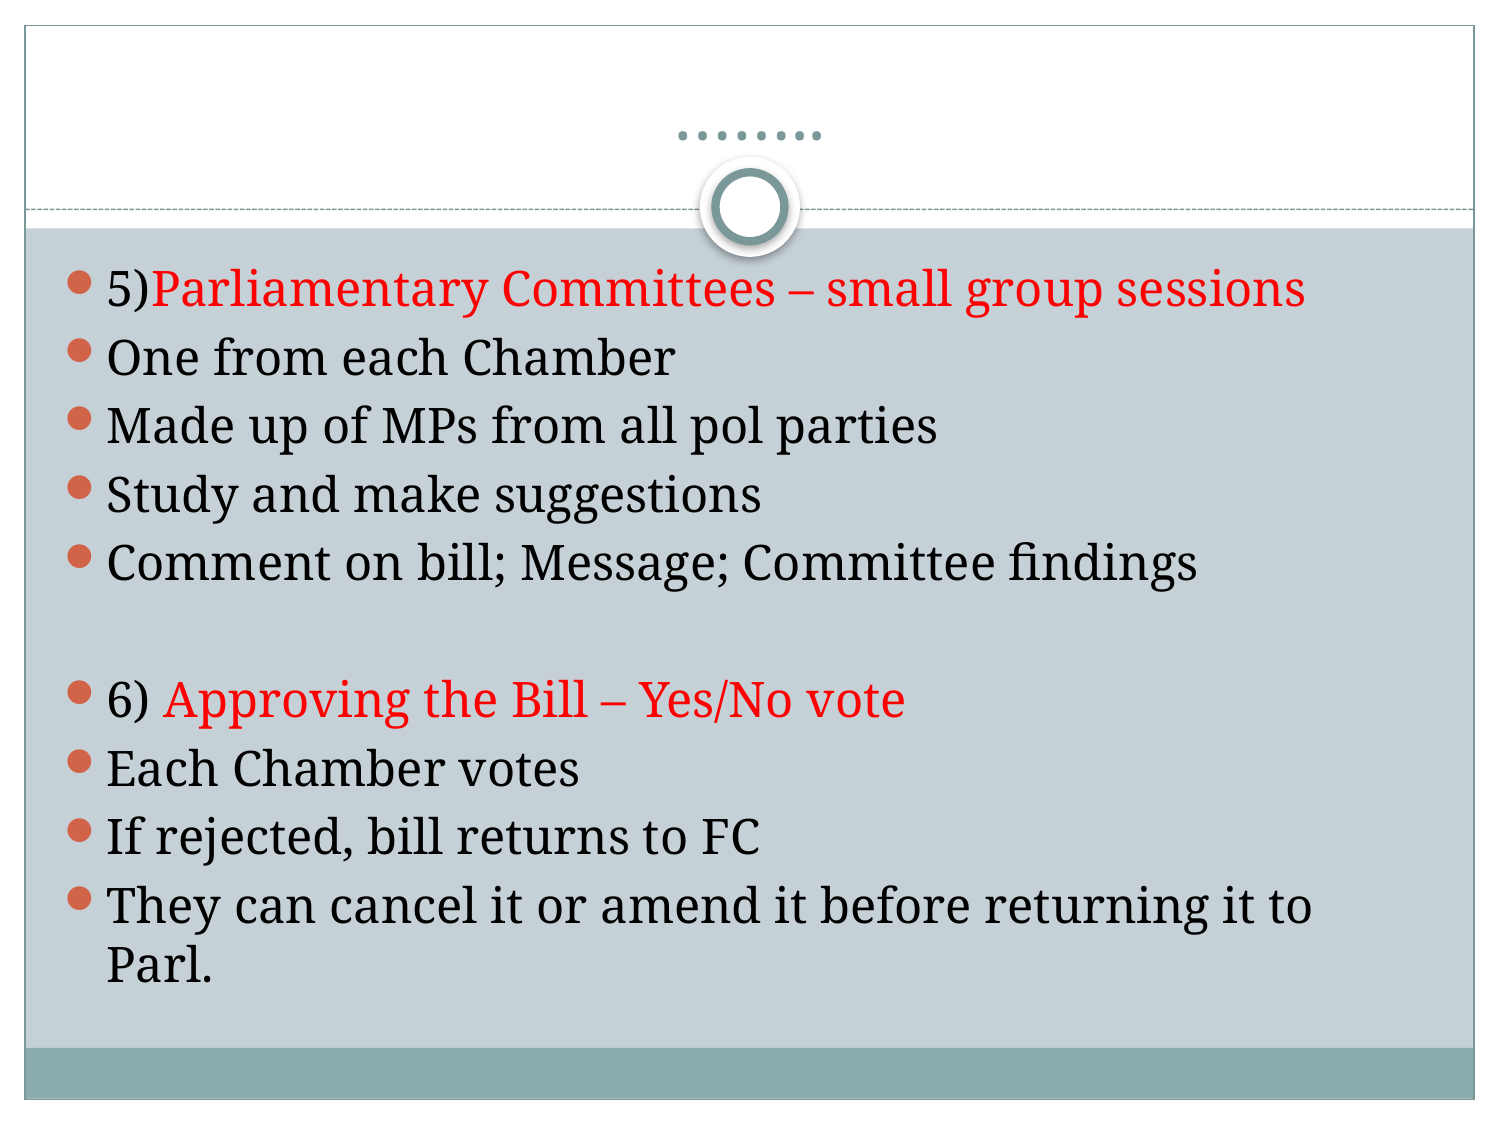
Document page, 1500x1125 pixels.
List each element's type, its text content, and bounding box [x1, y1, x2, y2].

list 5)Parliamentary Committees – small group sessions One from each Chamber Made up of MPs from all pol parties Study and make suggestions Comment on bill; Message; Committee findings 6) Approving the Bill – Yes/No vote Each Chamber votes If rejected, bill returns to FC They can cancel it or amend it before returning it to Parl. [49, 250, 1445, 1001]
title …….. [49, 37, 1450, 162]
